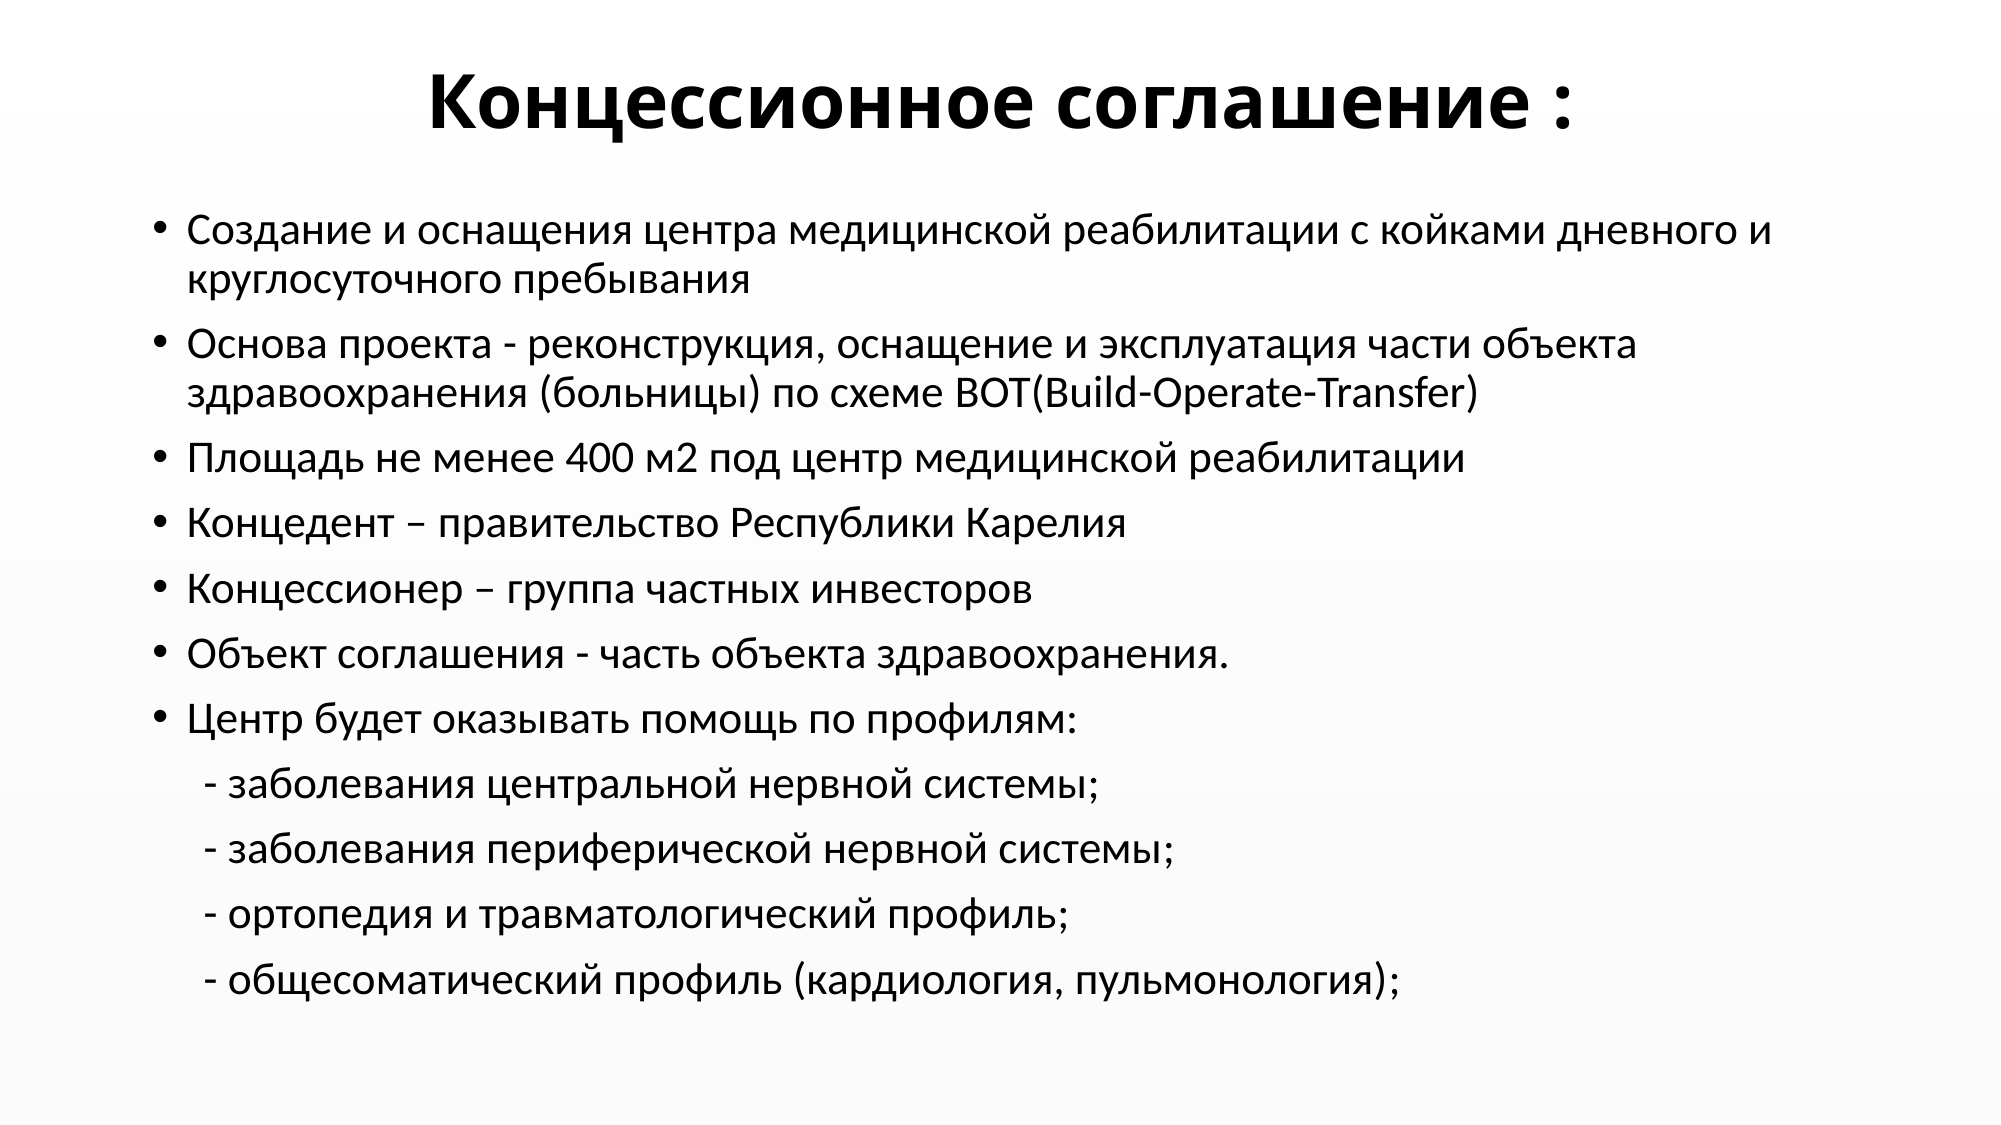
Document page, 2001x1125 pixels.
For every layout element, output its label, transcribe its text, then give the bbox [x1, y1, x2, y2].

list Создание и оснащения центра медицинской реабилитации с койками дневного и круглосуточного пребывания Основа проекта - реконструкция, оснащение и эксплуатация части объекта здравоохранения (больницы) по схеме BОТ(Build-Operate-Transfer) Площадь не менее 400 м2 под центр медицинской реабилитации Концедент – правительство Республики Карелия Концессионер – группа частных инвесторов Объект соглашения - часть объекта здравоохранения. Центр будет оказывать помощь по профилям: - заболевания центральной нервной системы; - заболевания периферической нервной системы; - ортопедия и травматологический профиль; - общесоматический профиль (кардиология, пульмонология); [137, 197, 1863, 1014]
title Концессионное соглашение : [137, 22, 1863, 187]
